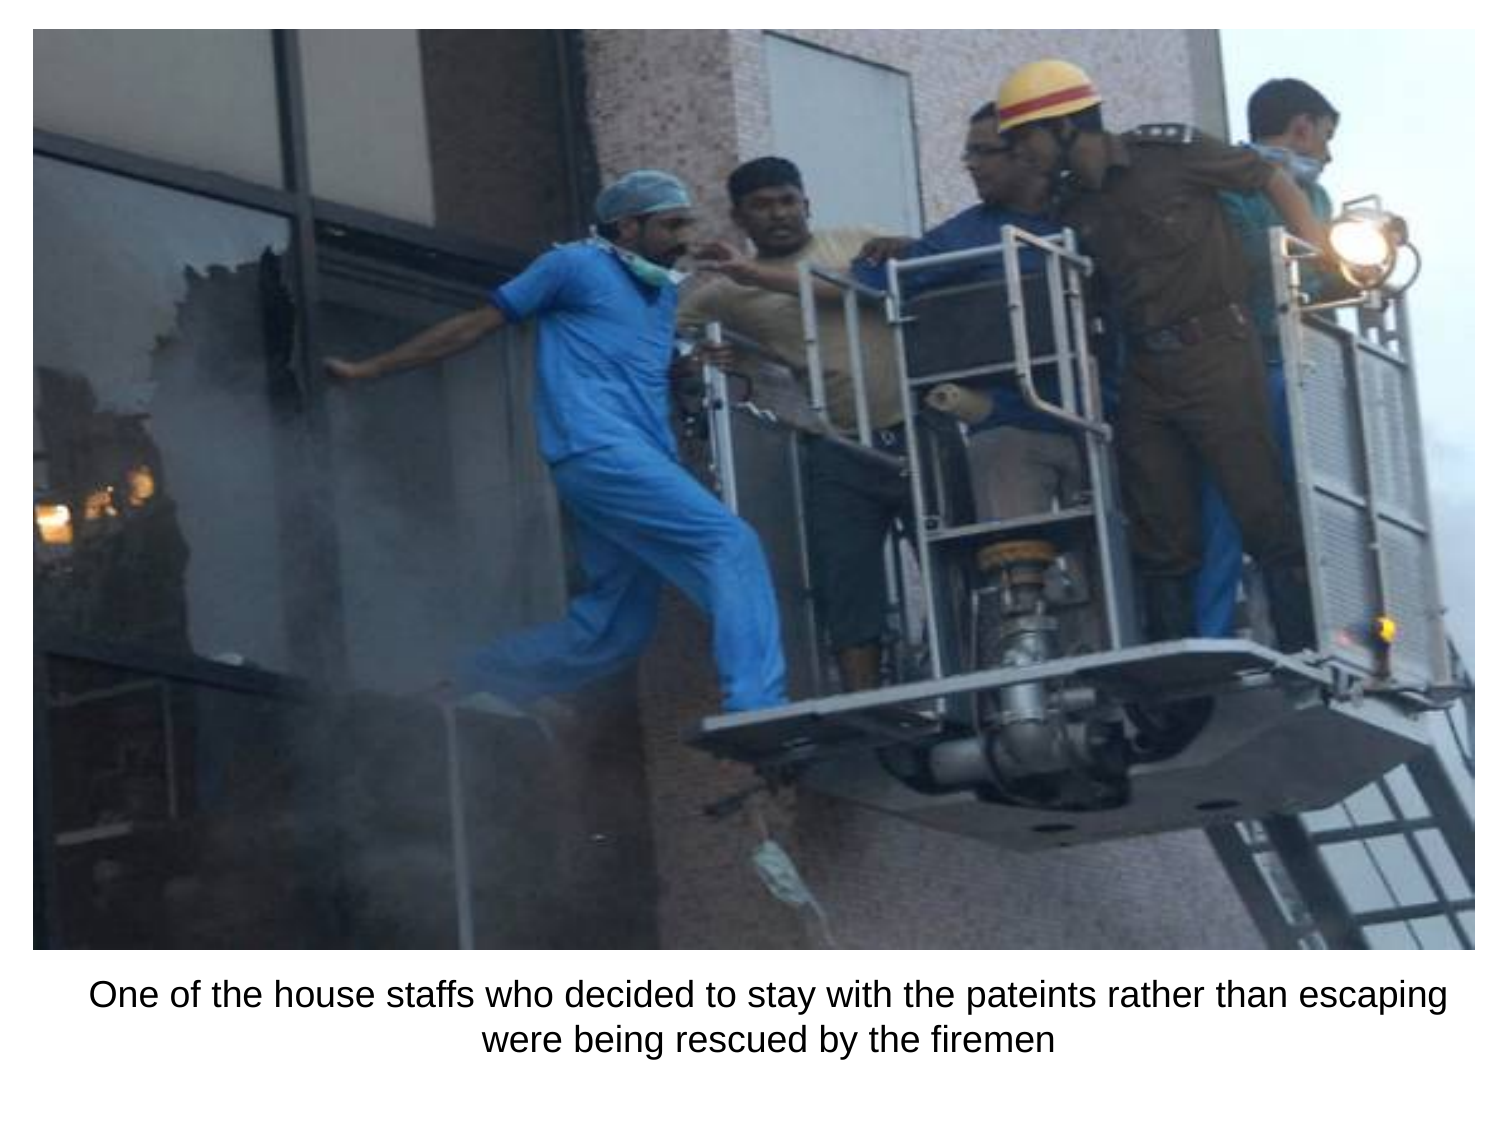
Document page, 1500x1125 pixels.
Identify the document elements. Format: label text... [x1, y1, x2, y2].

text_box One of the house staffs who decided to stay with the pateints rather than escaping were being rescued by the firemen [37, 962, 1500, 1068]
picture [32, 28, 1476, 951]
